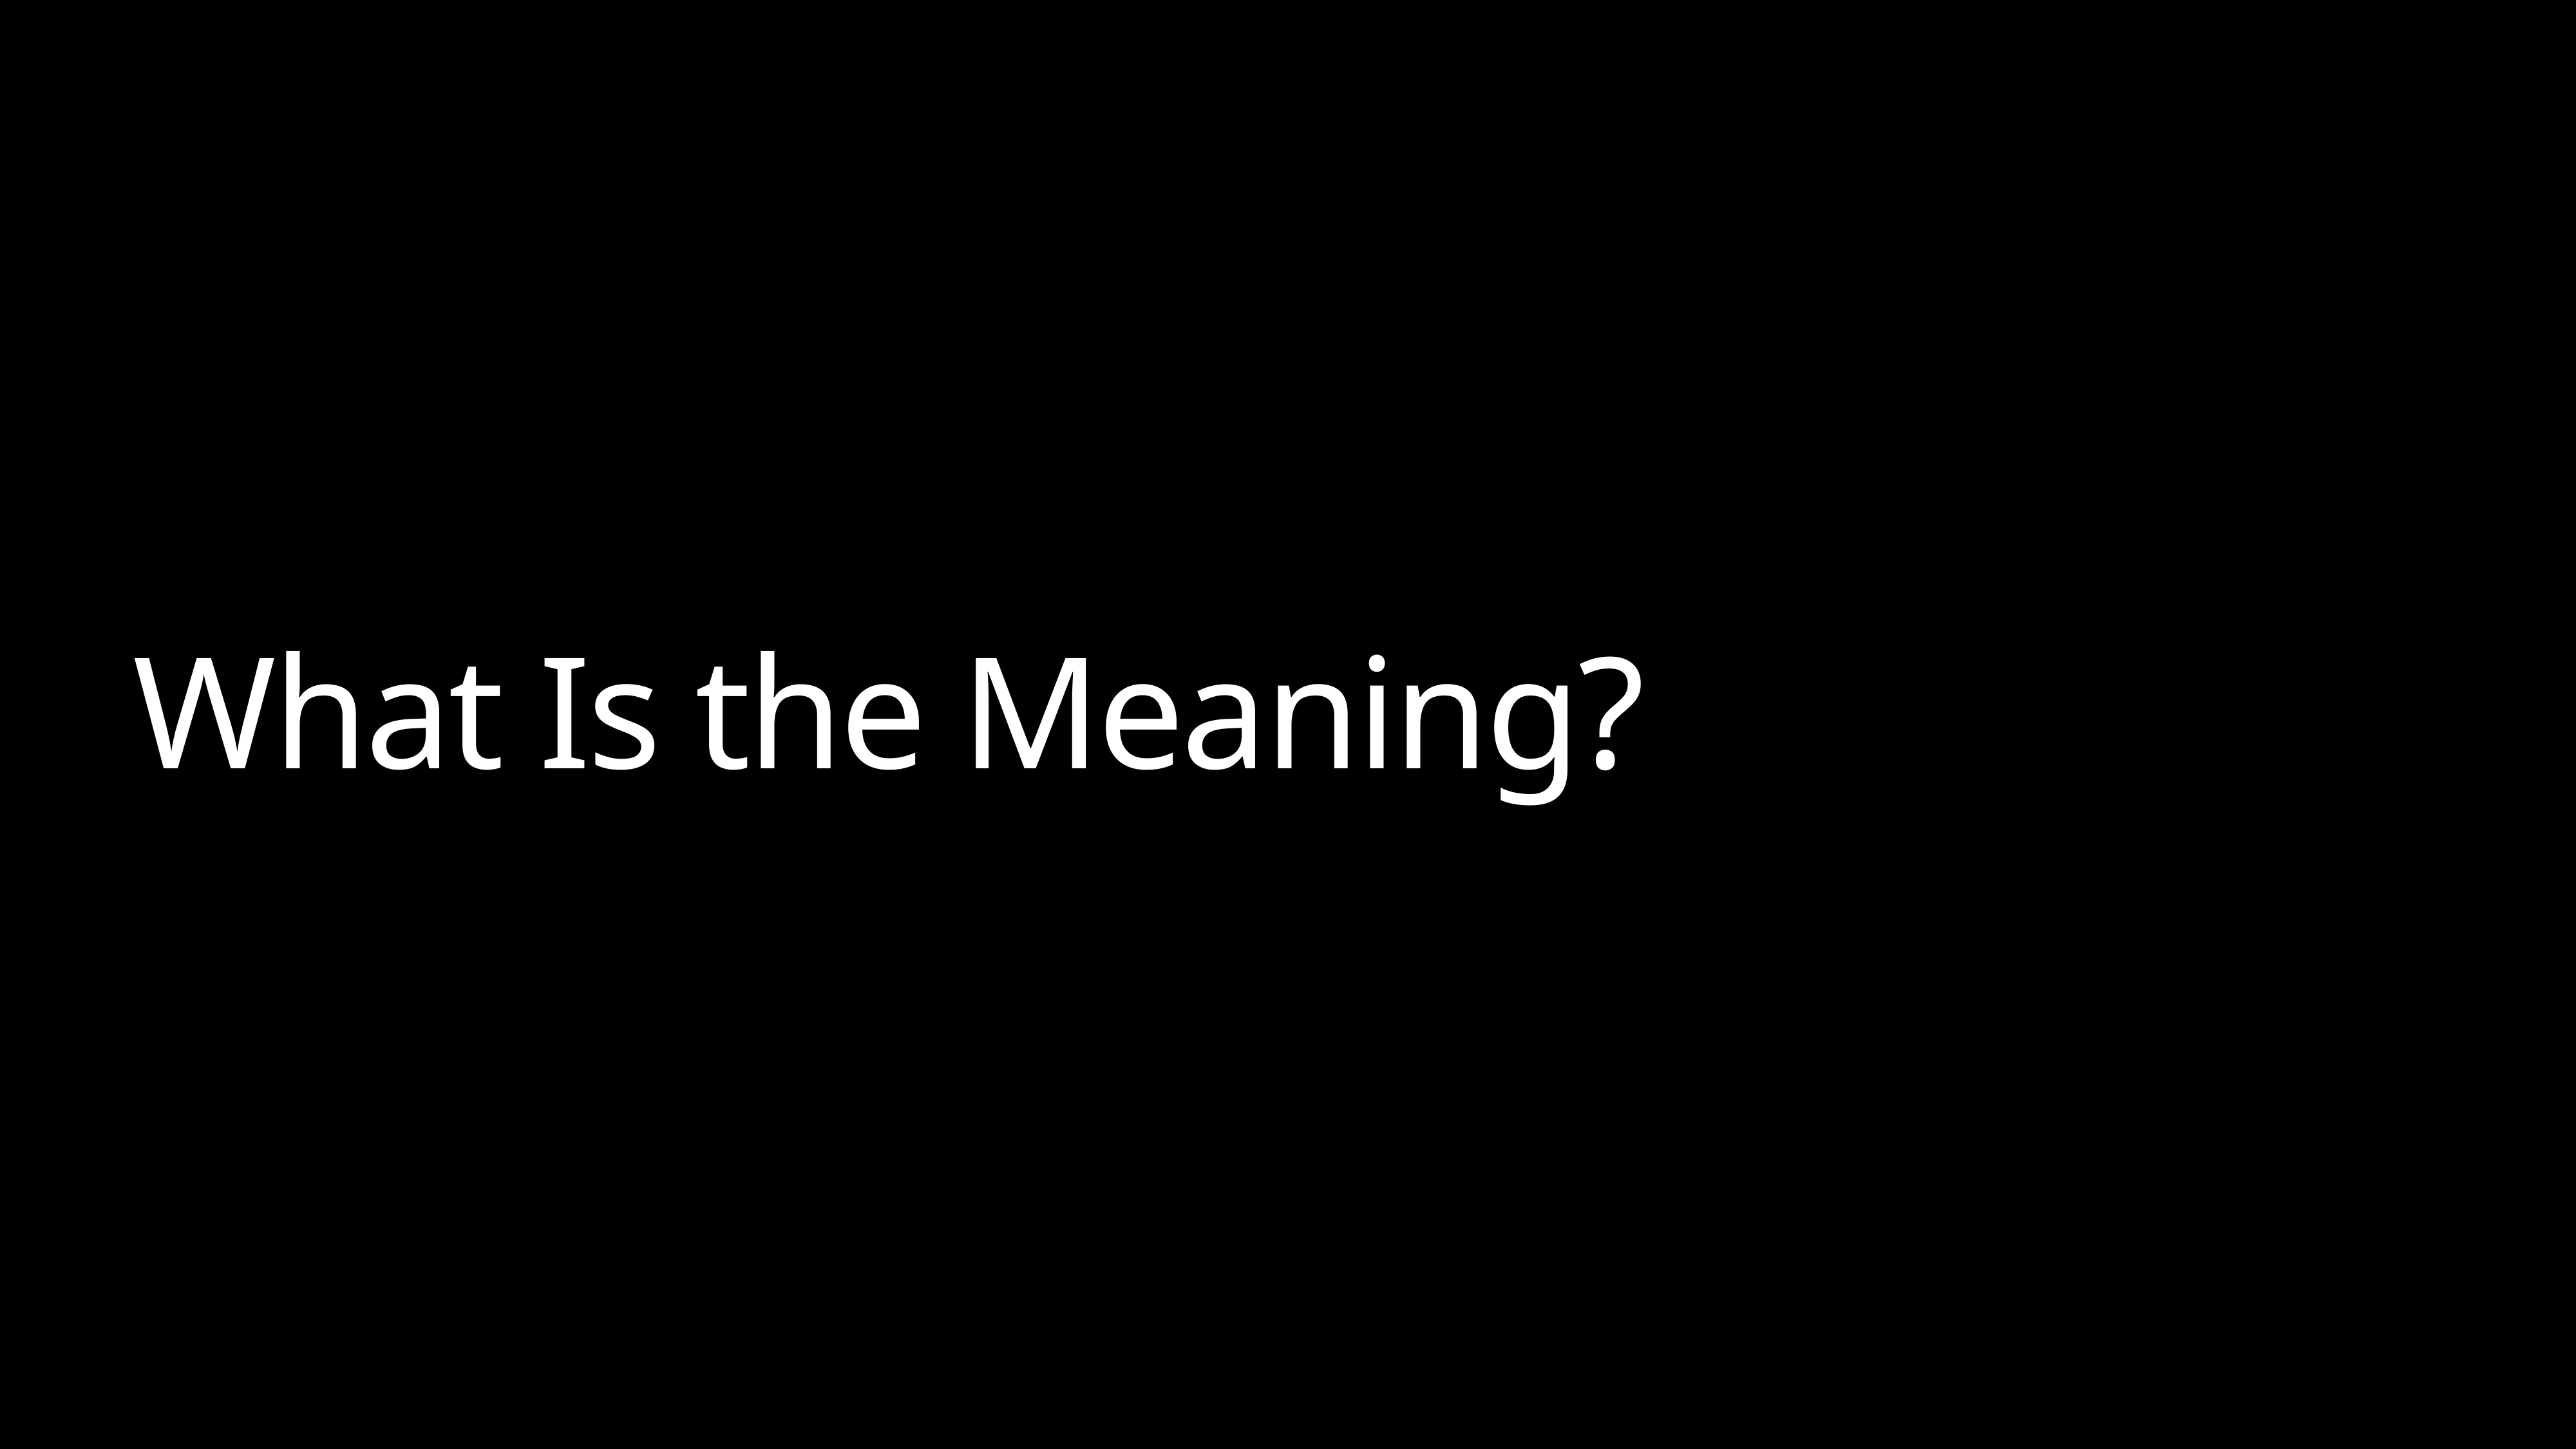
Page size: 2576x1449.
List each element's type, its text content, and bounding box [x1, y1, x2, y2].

title What Is the Meaning? [127, 478, 2449, 971]
